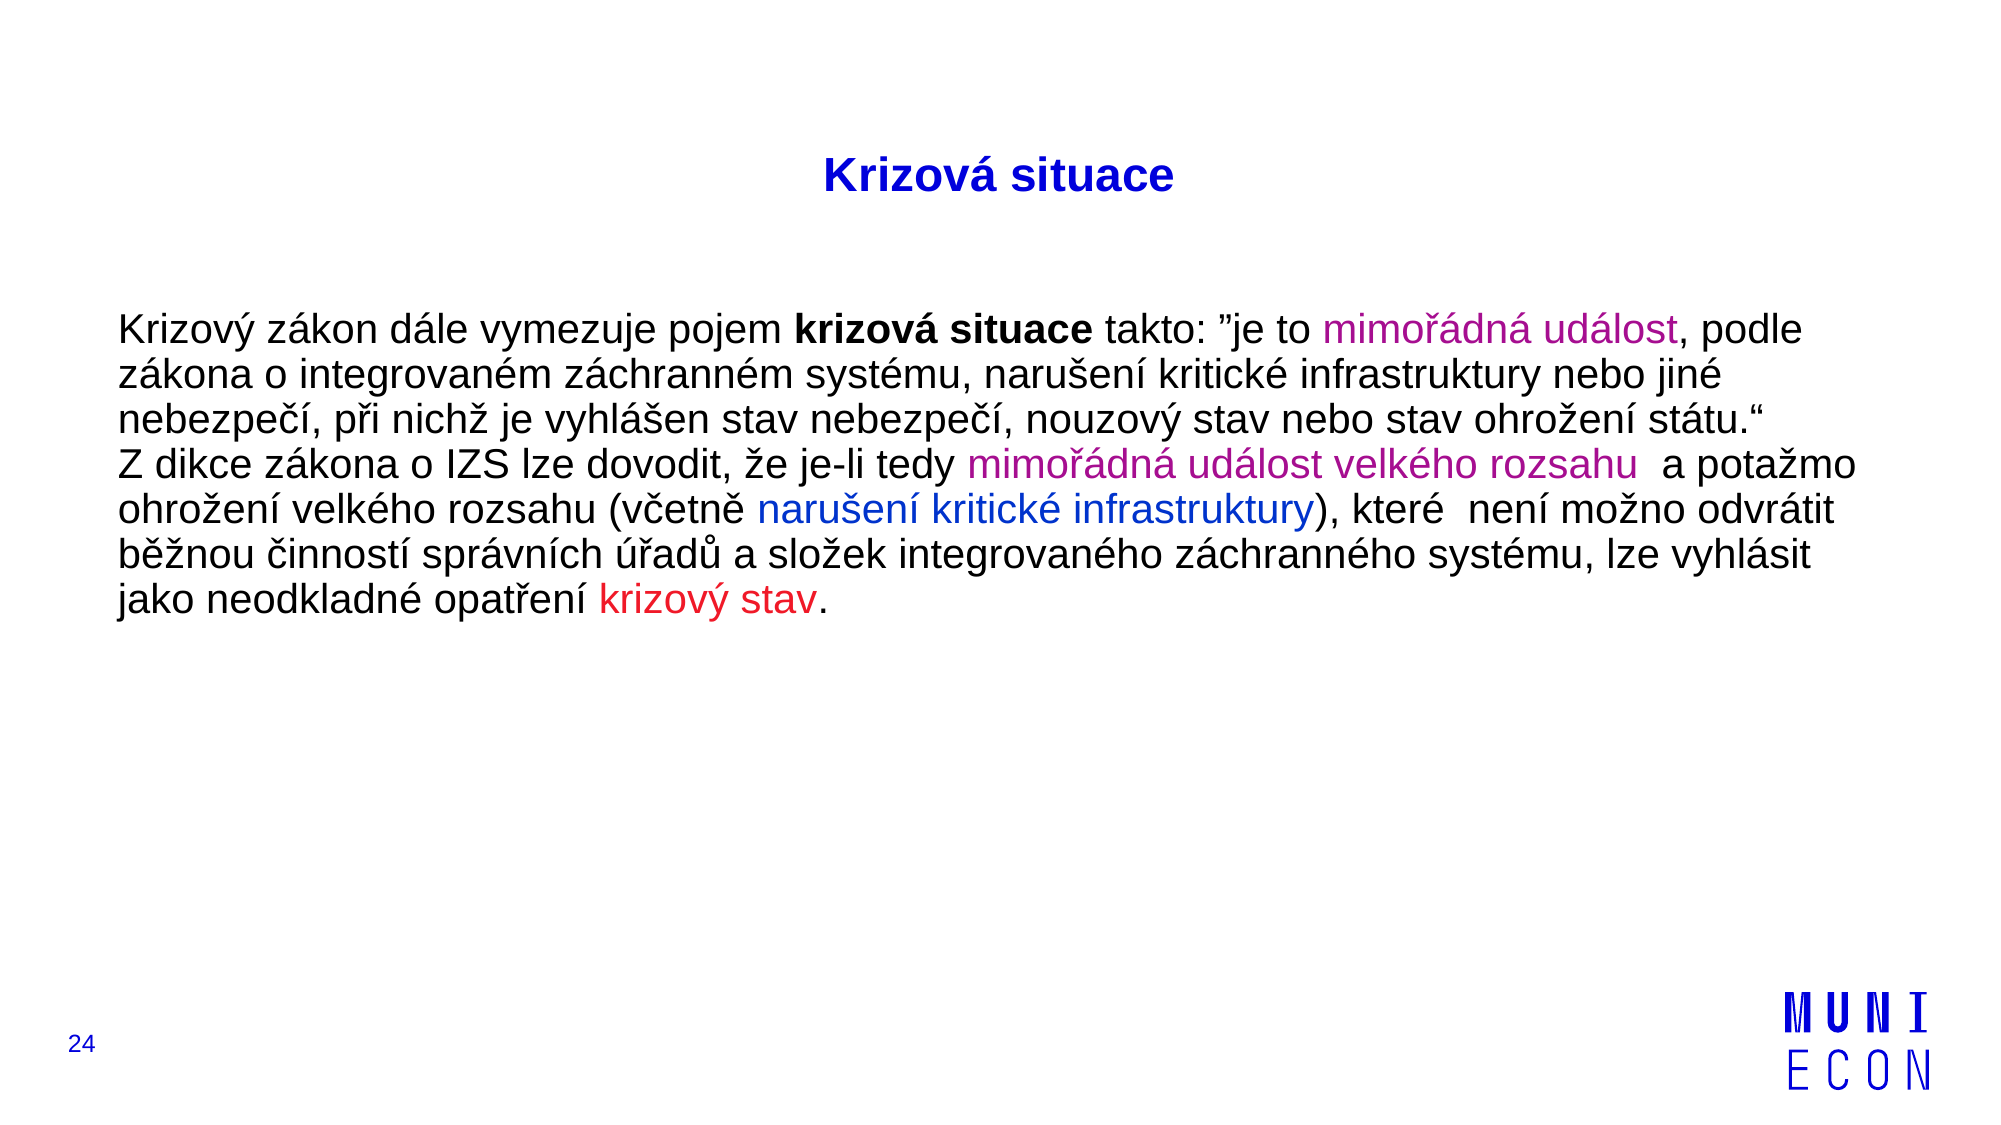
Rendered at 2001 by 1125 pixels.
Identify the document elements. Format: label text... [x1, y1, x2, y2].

list Krizový zákon dále vymezuje pojem krizová situace takto: ”je to mimořádná událost, podle zákona o integrovaném záchranném systému, narušení kritické infrastruktury nebo jiné nebezpečí, při nichž je vyhlášen stav nebezpečí, nouzový stav nebo stav ohrožení státu.“ Z dikce zákona o IZS lze dovodit, že je-li tedy mimořádná událost velkého rozsahu a potažmo ohrožení velkého rozsahu (včetně narušení kritické infrastruktury), které není možno odvrátit běžnou činností správních úřadů a složek integrovaného záchranného systému, lze vyhlásit jako neodkladné opatření krizový stav. [117, 307, 1882, 957]
title Krizová situace [118, 118, 1883, 193]
slide_number 24 [67, 1021, 110, 1063]
